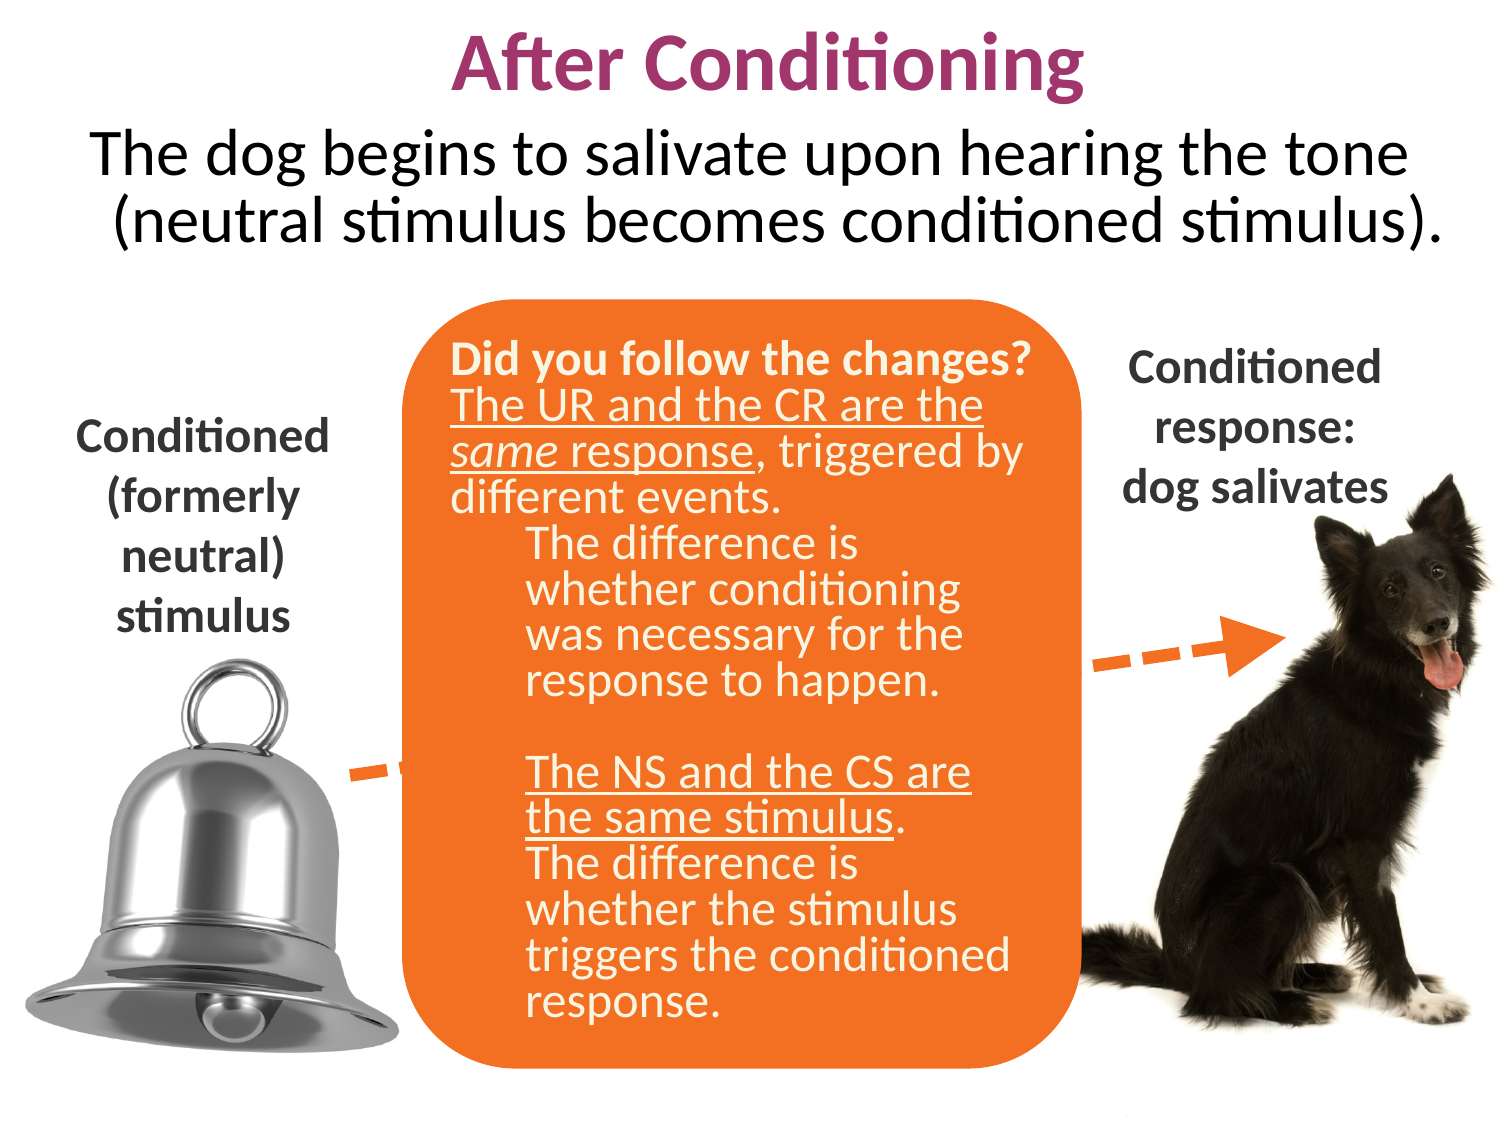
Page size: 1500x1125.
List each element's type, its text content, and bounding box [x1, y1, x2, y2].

list The dog begins to salivate upon hearing the tone (neutral stimulus becomes conditioned stimulus). [35, 114, 1465, 357]
picture [1010, 424, 1500, 1125]
text_box Did you follow the changes? The UR and the CR are the same response, triggered by different events. The difference is whether conditioning was necessary for the response to happen. The NS and the CS are the same stimulus. The difference is whether the stimulus triggers the conditioned response. [402, 299, 1082, 635]
text_box After Conditioning [387, 0, 1150, 114]
text_box Conditioned (formerly neutral) stimulus [19, 394, 388, 632]
picture [0, 633, 430, 1125]
text_box Did you follow the changes? The UR and the CR are the same response, triggered by different events. The difference is whether conditioning was necessary for the response to happen. The NS and the CS are the same stimulus. The difference is whether the stimulus triggers the conditioned response. [433, 785, 1005, 1069]
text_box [349, 637, 1287, 776]
text_box Conditioned response: dog salivates [1076, 357, 1434, 423]
